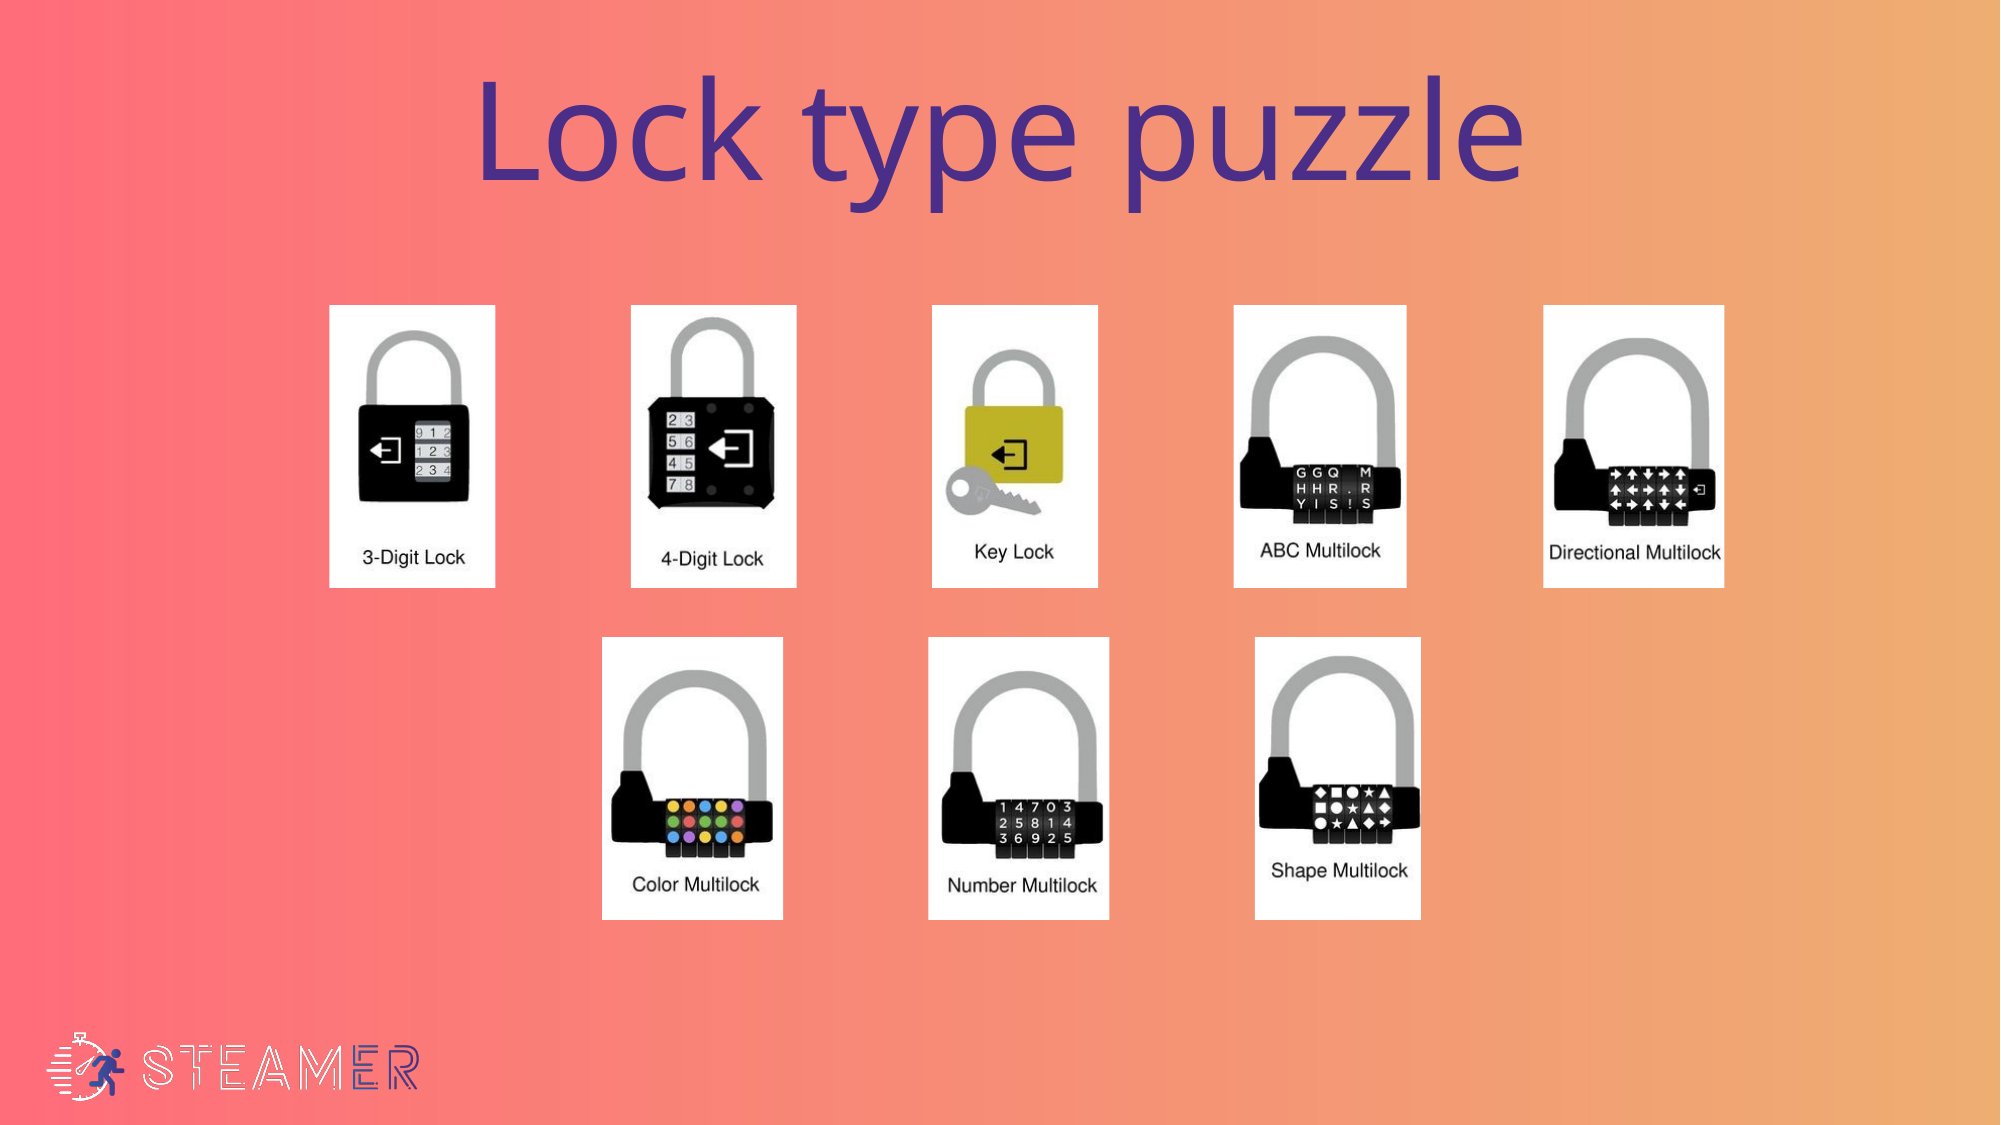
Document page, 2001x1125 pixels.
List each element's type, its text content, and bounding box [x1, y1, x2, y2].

picture [1254, 637, 1421, 920]
picture [602, 637, 784, 920]
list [329, 305, 496, 588]
picture [0, 977, 467, 1125]
picture [932, 305, 1099, 588]
title Lock type puzzle [137, 34, 1863, 238]
picture [1543, 305, 1725, 588]
picture [630, 305, 797, 588]
picture [1233, 305, 1407, 588]
picture [928, 637, 1110, 920]
